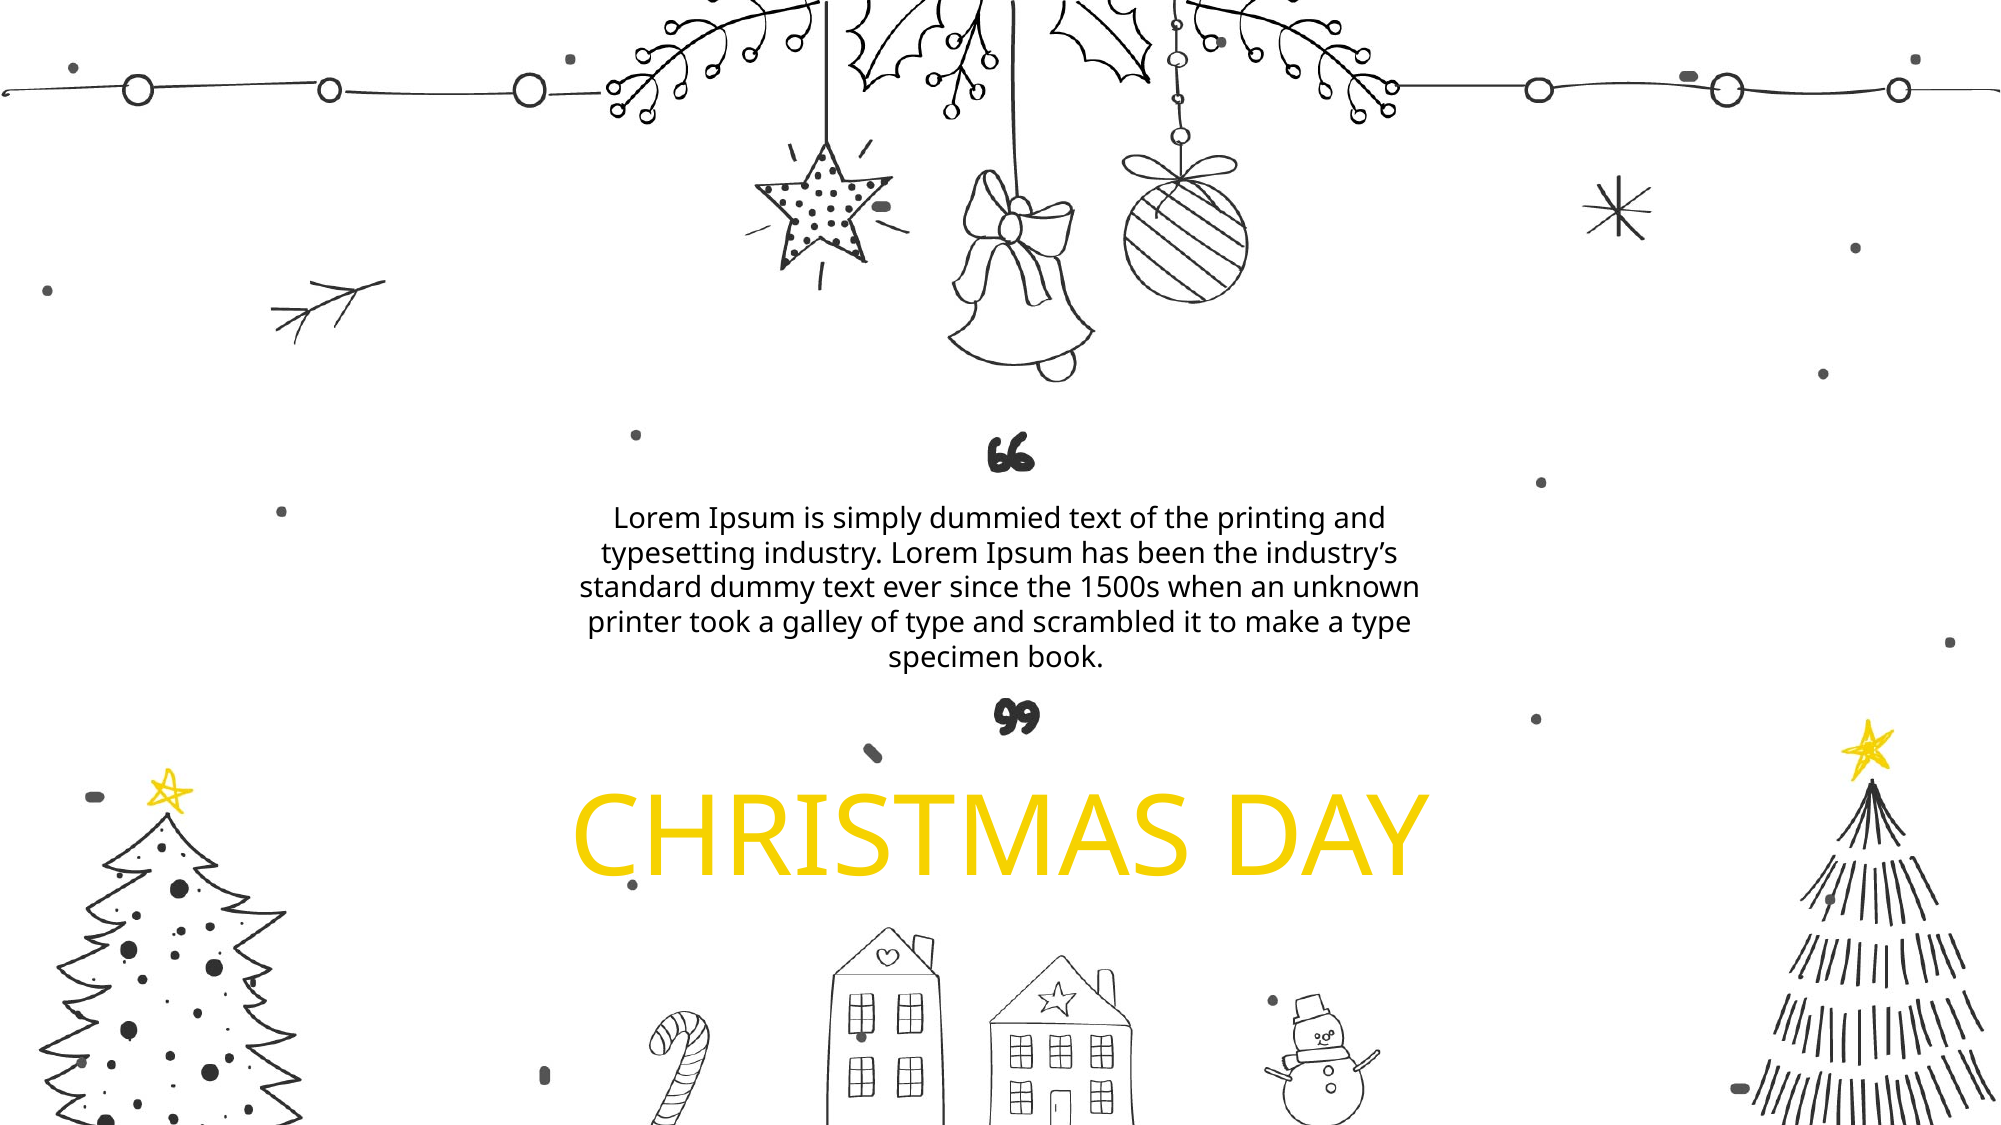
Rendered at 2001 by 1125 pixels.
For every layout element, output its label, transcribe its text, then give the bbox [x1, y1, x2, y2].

text_box CHRISTMAS DAY [461, 755, 1539, 906]
text_box Lorem Ipsum is simply dummied text of the printing and typesetting industry. Lorem Ipsum has been the industry’s standard dummy text ever since the 1500s when an unknown printer took a galley of type and scrambled it to make a type specimen book. [534, 491, 1466, 682]
picture [0, 0, 2001, 1125]
